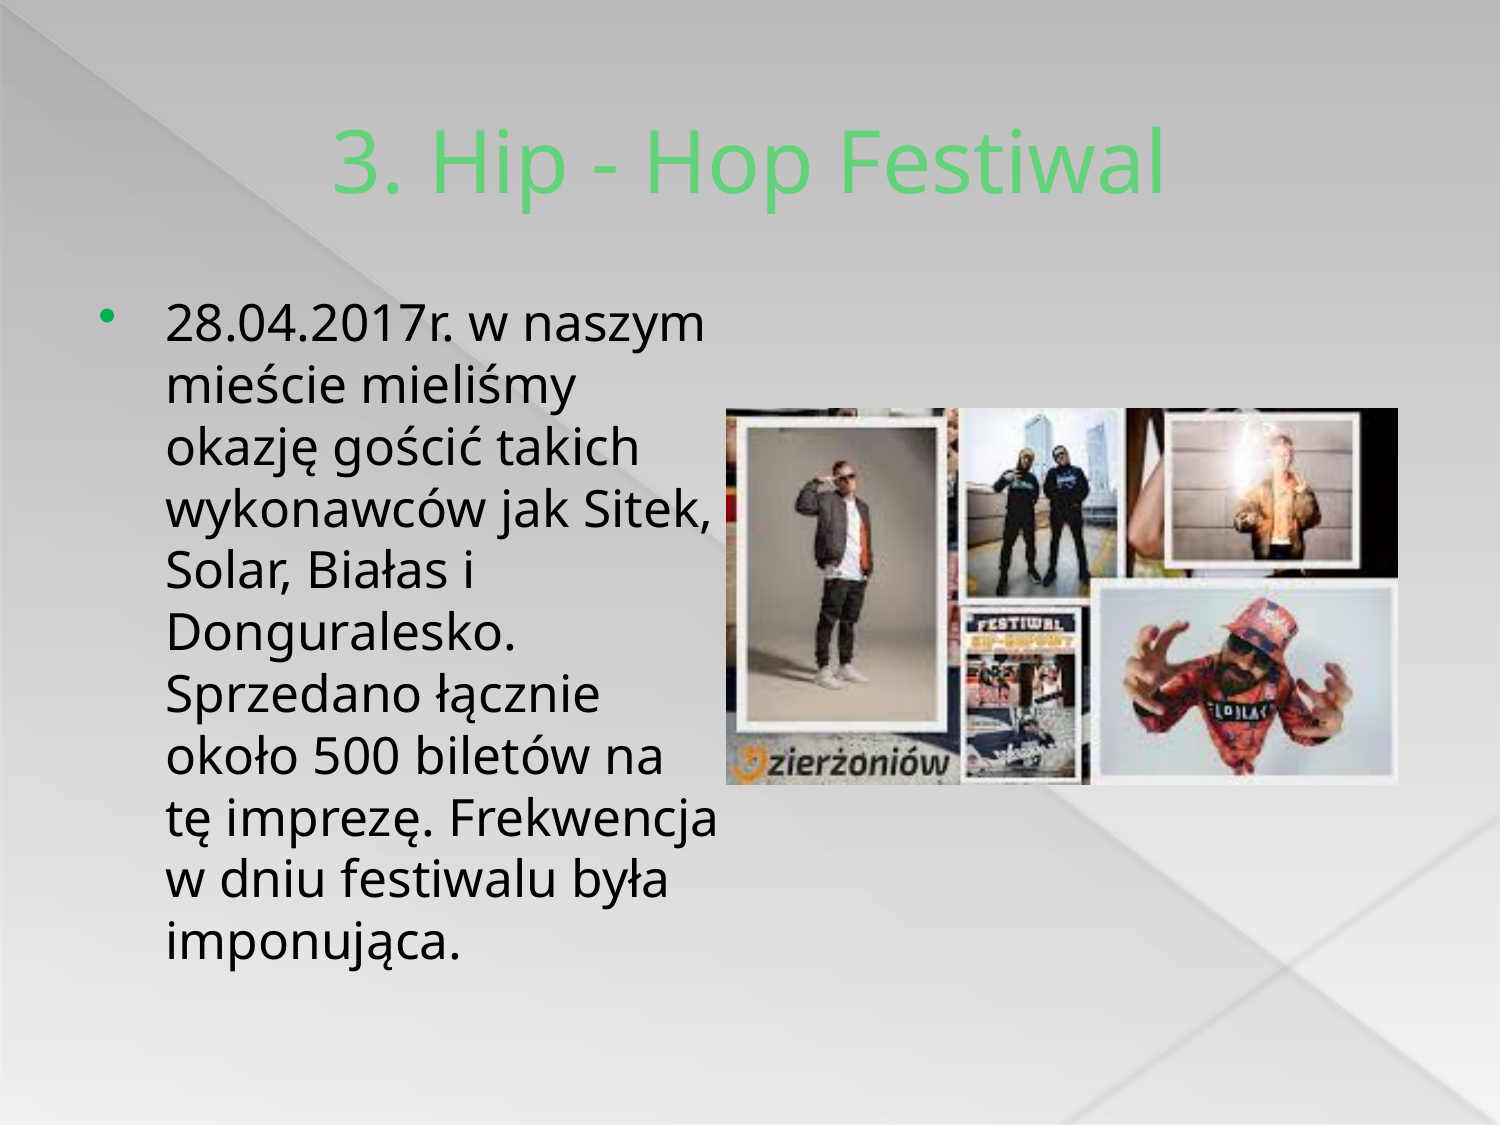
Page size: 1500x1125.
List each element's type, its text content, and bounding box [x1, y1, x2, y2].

title 3. Hip - Hop Festiwal [75, 43, 1425, 274]
list 28.04.2017r. w naszym mieście mieliśmy okazję gościć takich wykonawców jak Sitek, Solar, Białas i Donguralesko. Sprzedano łącznie około 500 biletów na tę imprezę. Frekwencja w dniu festiwalu była imponująca. [75, 282, 738, 1025]
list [726, 408, 1399, 786]
